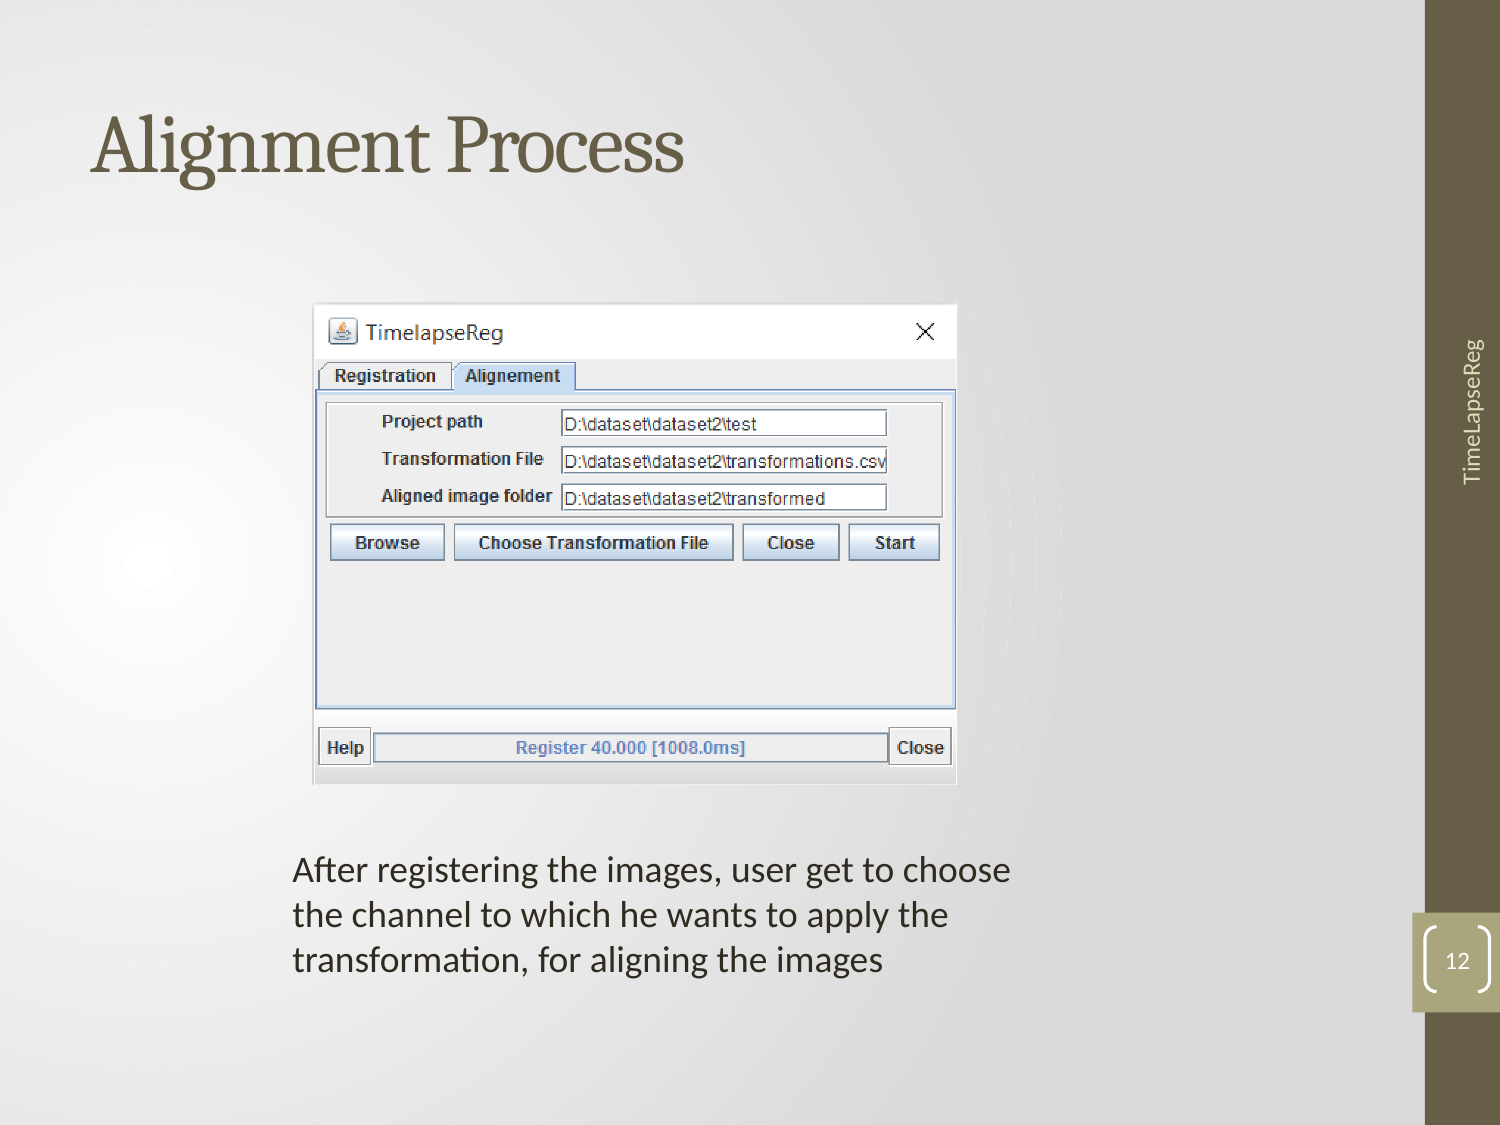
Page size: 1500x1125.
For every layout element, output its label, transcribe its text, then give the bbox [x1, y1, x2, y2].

title Alignment Process [75, 45, 1363, 233]
picture [312, 302, 959, 786]
text_box After registering the images, user get to choose the channel to which he wants to apply the transformation, for aligning the images [277, 837, 1053, 988]
slide_number 12 [1423, 925, 1492, 994]
slide_number TimeLapseReg [1440, 100, 1500, 501]
